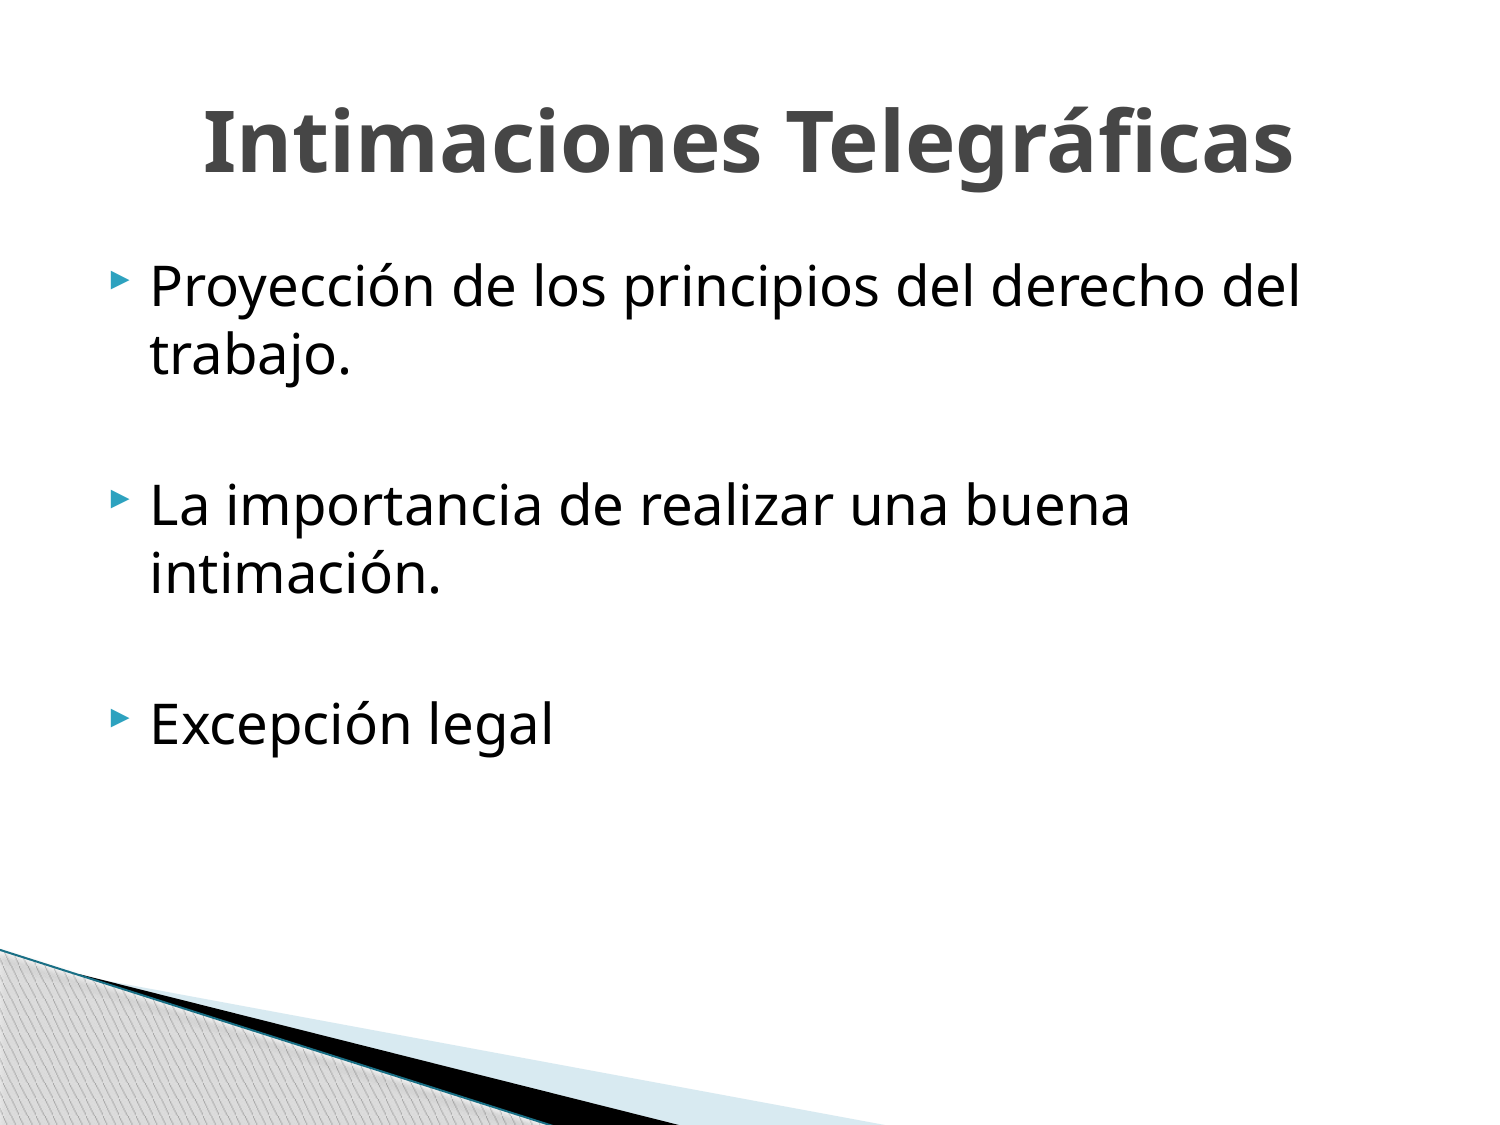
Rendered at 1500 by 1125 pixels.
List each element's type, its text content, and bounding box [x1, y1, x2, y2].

title Intimaciones Telegráficas [75, 45, 1425, 233]
list Proyección de los principios del derecho del trabajo. La importancia de realizar una buena intimación. Excepción legal [75, 243, 1425, 986]
